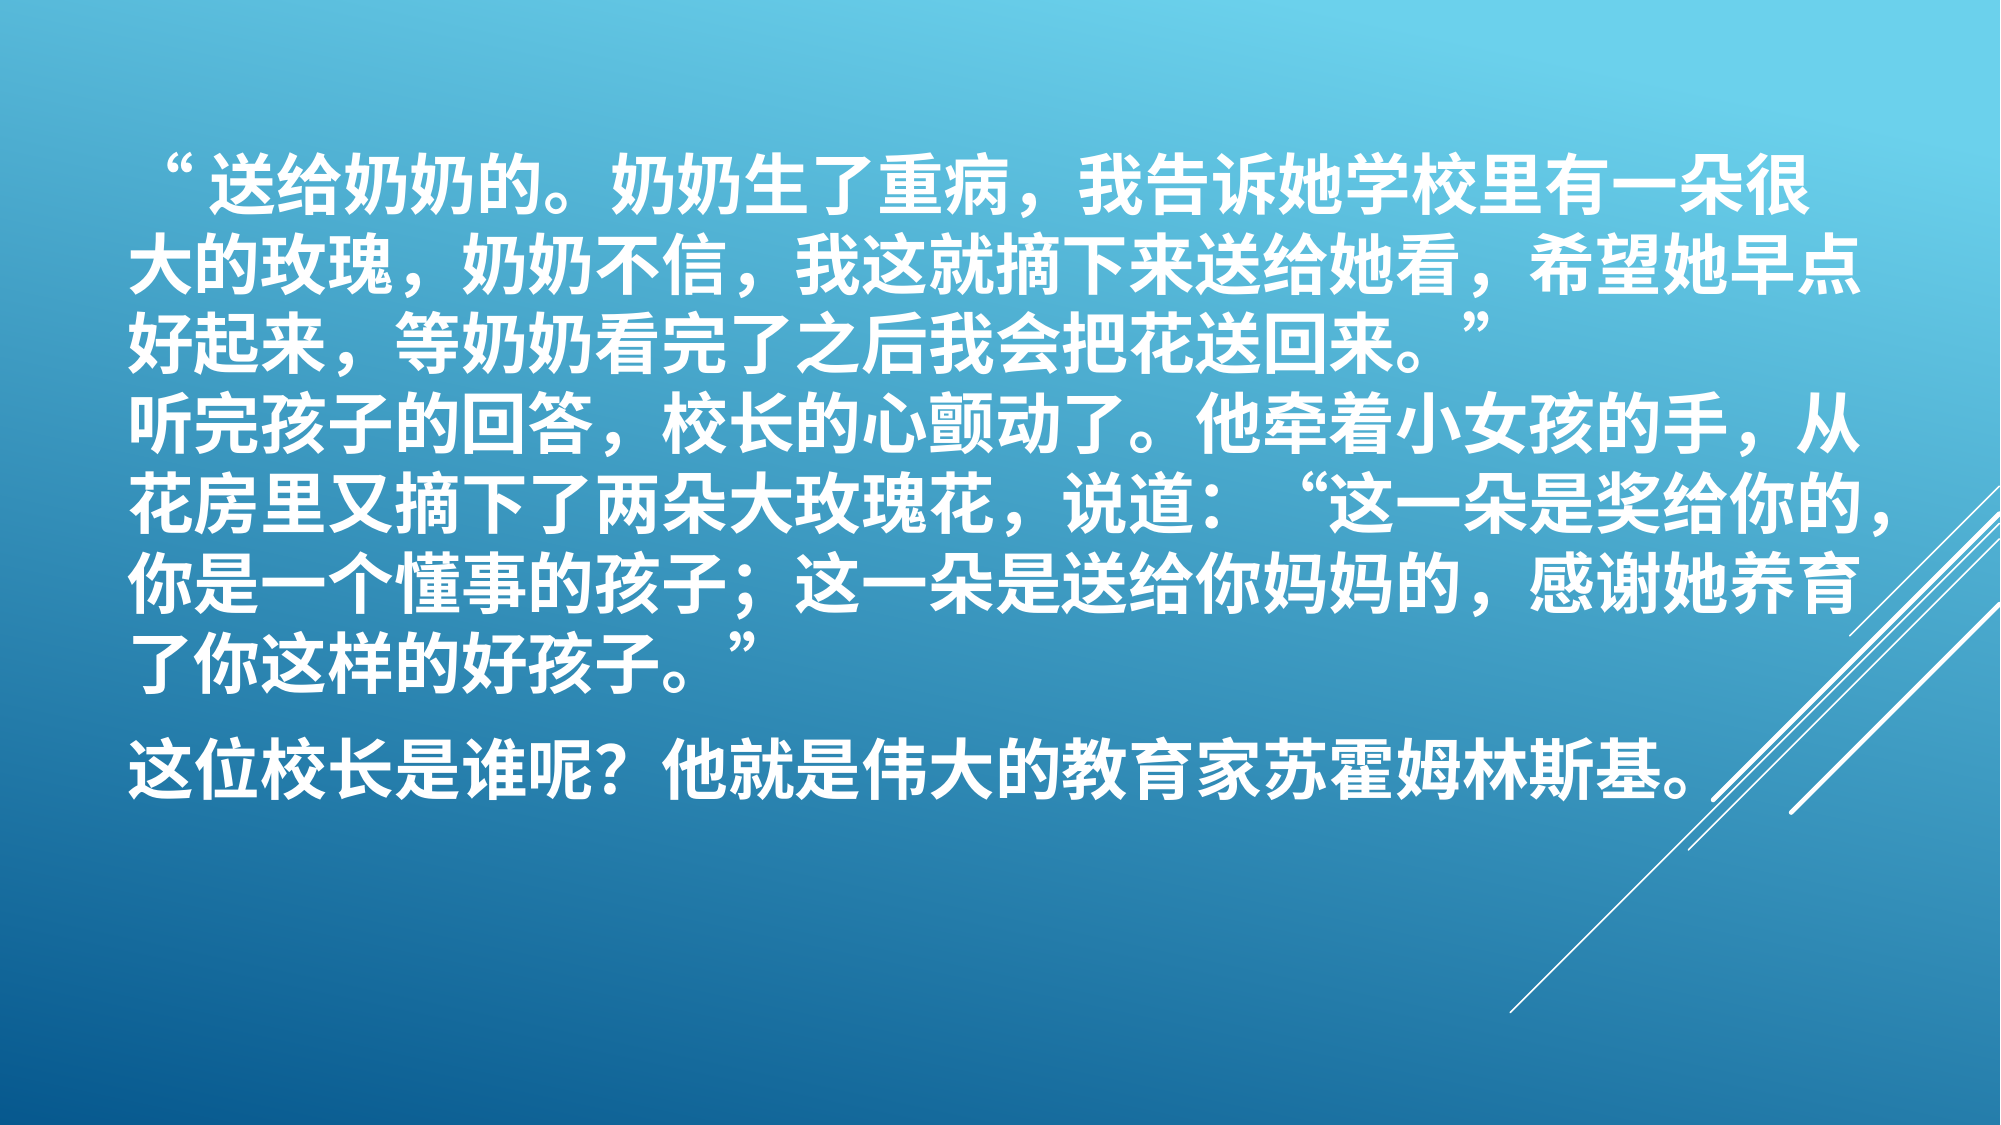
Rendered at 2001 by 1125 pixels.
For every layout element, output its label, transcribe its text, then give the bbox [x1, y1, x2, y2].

list “送给奶奶的。奶奶生了重病，我告诉她学校里有一朵很大的玫瑰，奶奶不信，我这就摘下来送给她看，希望她早点好起来，等奶奶看完了之后我会把花送回来。” 听完孩子的回答，校长的心颤动了。他牵着小女孩的手，从花房里又摘下了两朵大玫瑰花，说道：“这一朵是奖给你的，你是一个懂事的孩子；这一朵是送给你妈妈的，感谢她养育了你这样的好孩子。” 这位校长是谁呢？他就是伟大的教育家苏霍姆林斯基。 [112, 112, 1890, 838]
